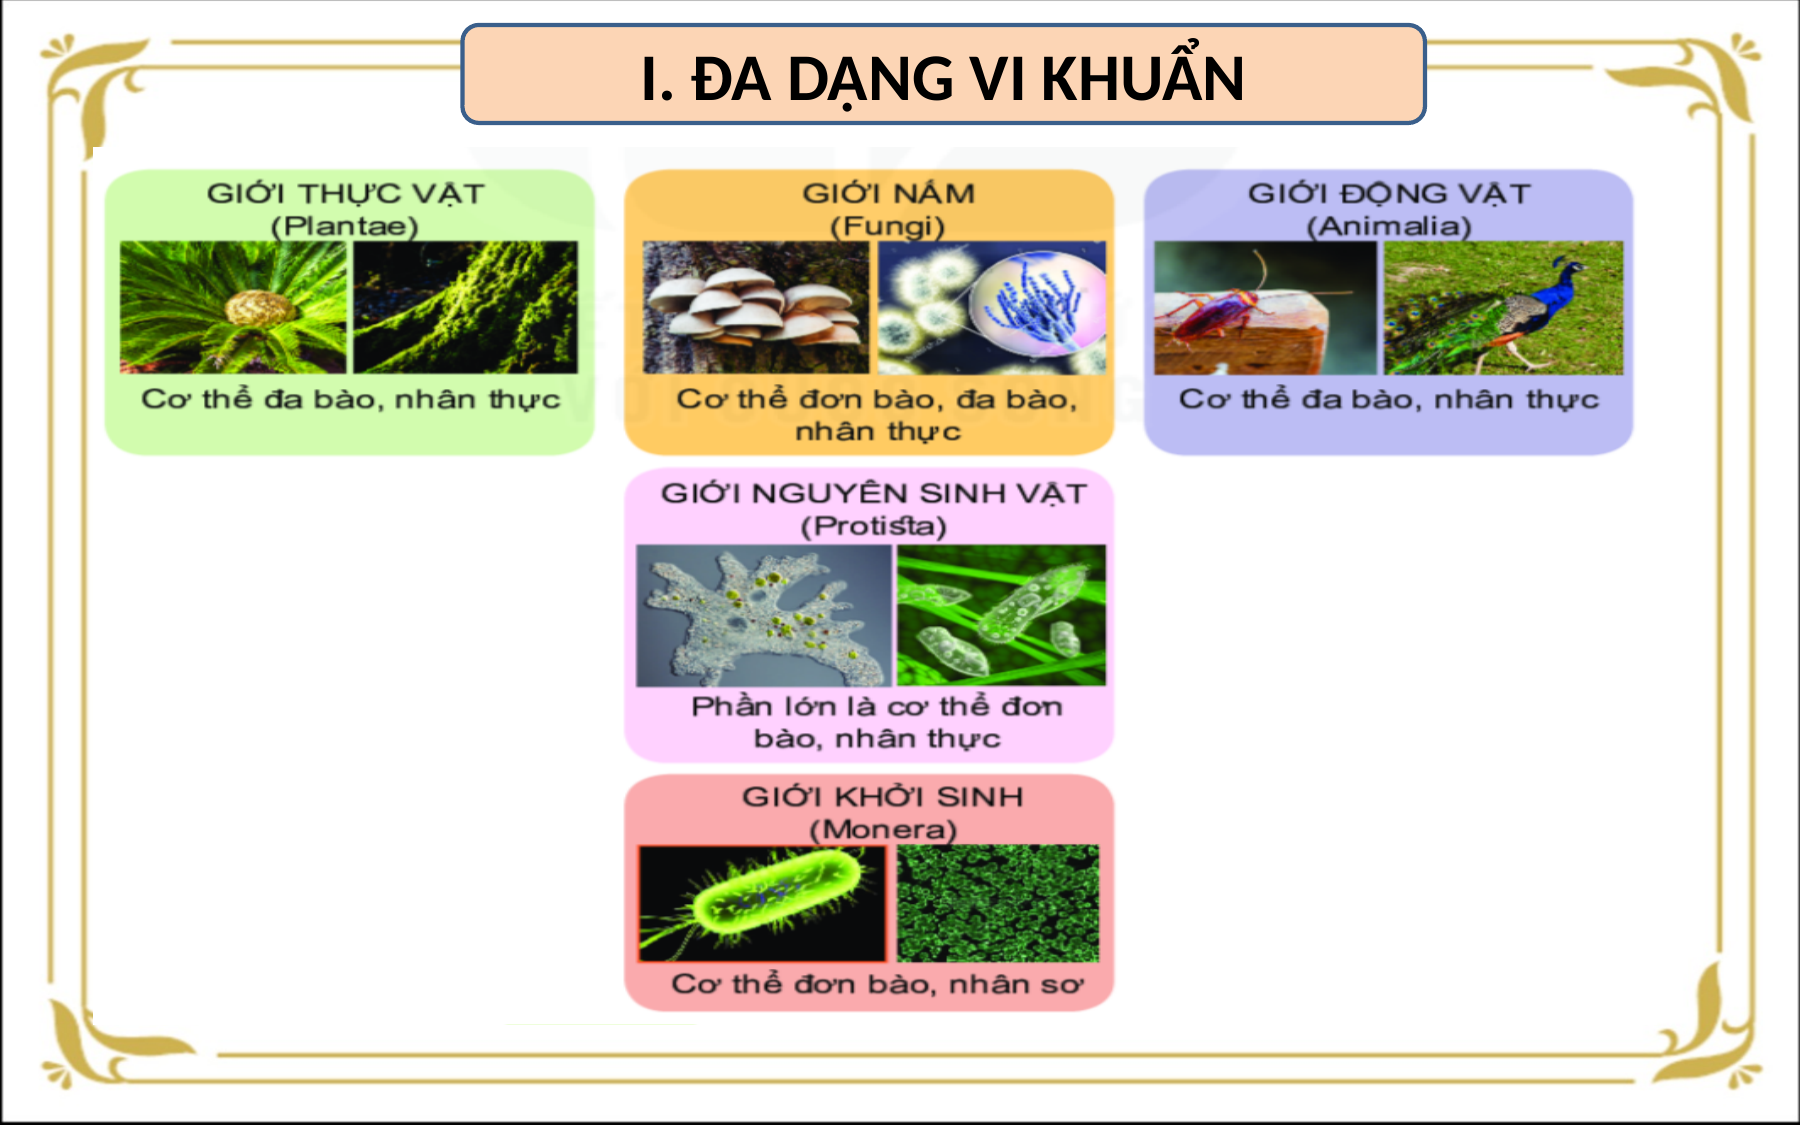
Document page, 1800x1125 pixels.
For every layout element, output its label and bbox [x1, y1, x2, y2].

picture [92, 147, 1658, 1026]
list [0, 0, 1800, 1125]
